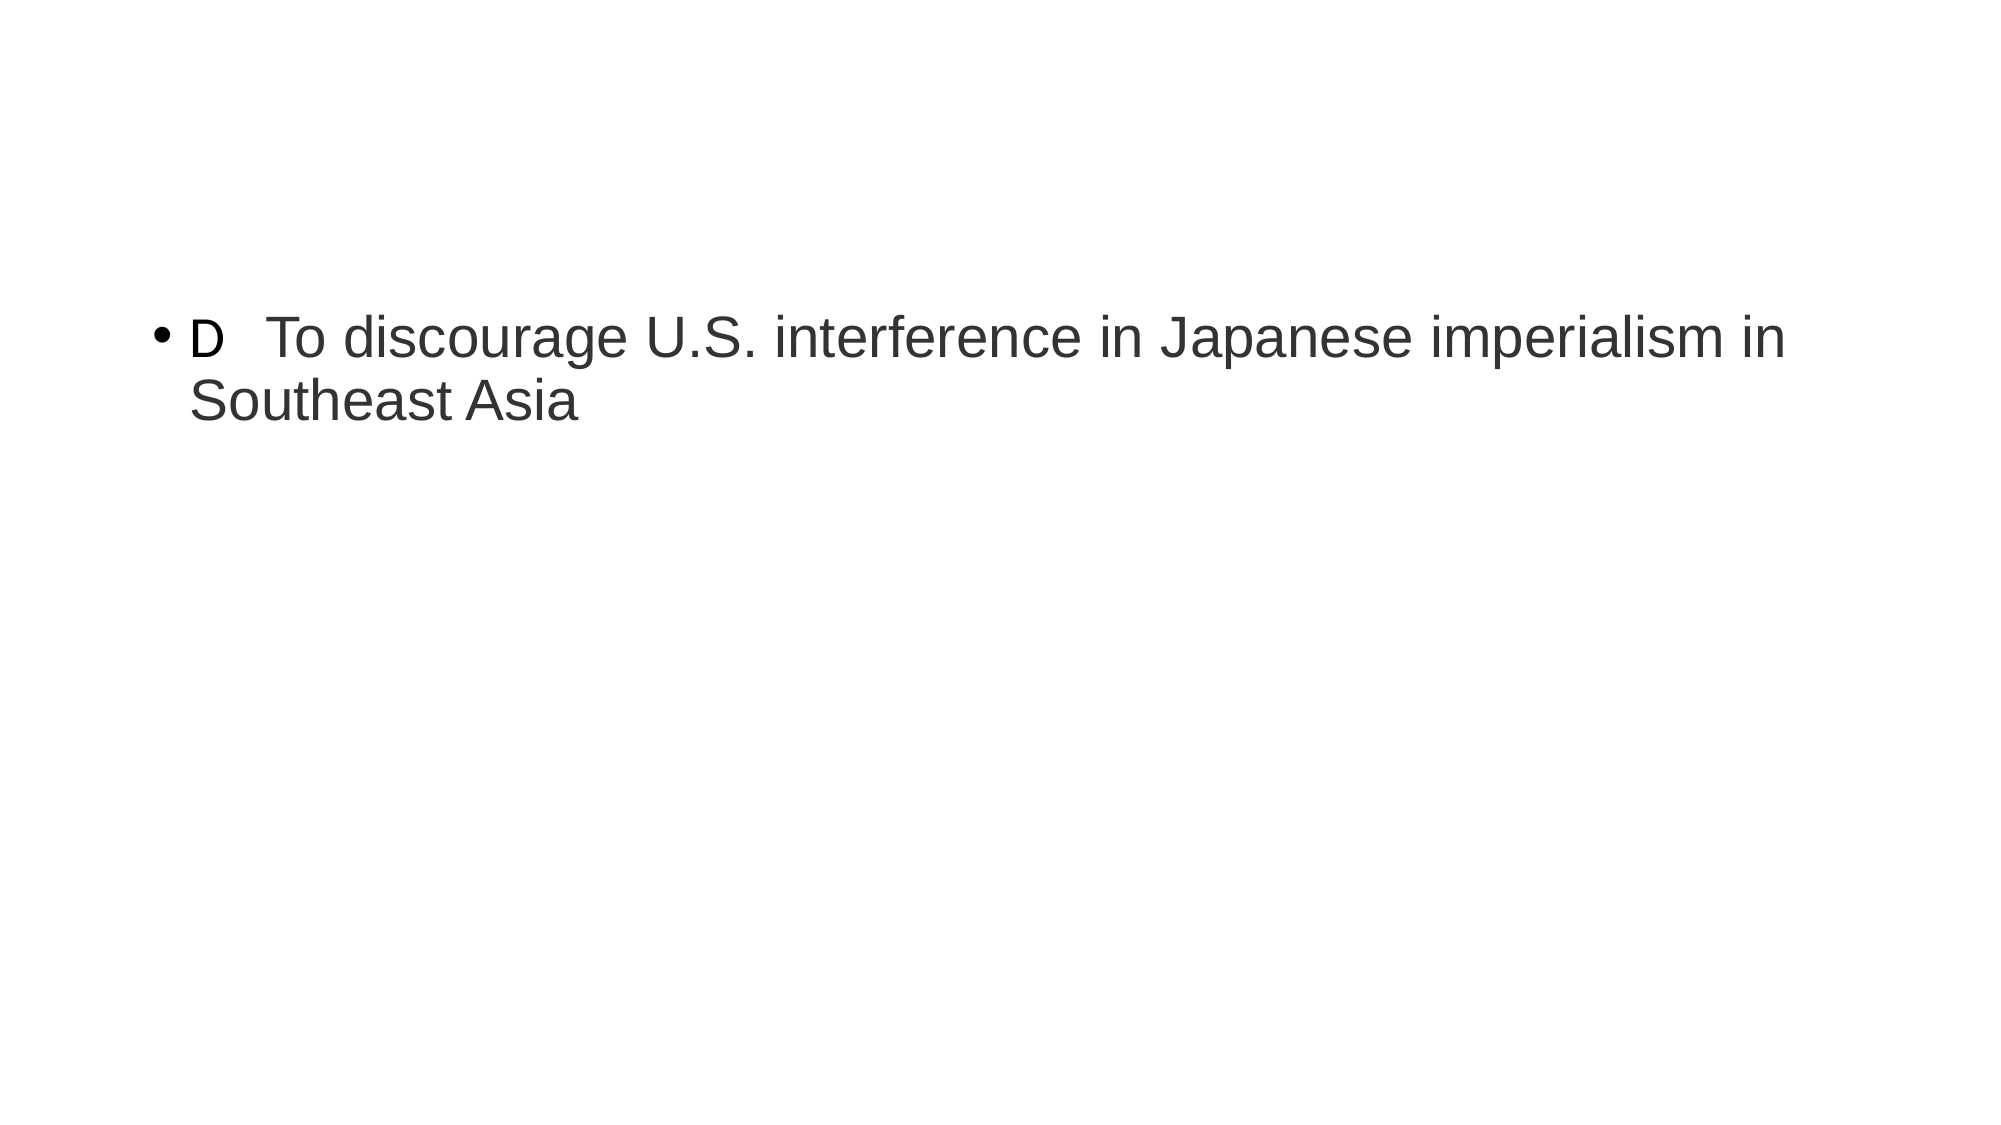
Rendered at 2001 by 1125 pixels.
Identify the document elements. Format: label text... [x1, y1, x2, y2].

list D To discourage U.S. interference in Japanese imperialism in Southeast Asia [137, 299, 1863, 1014]
